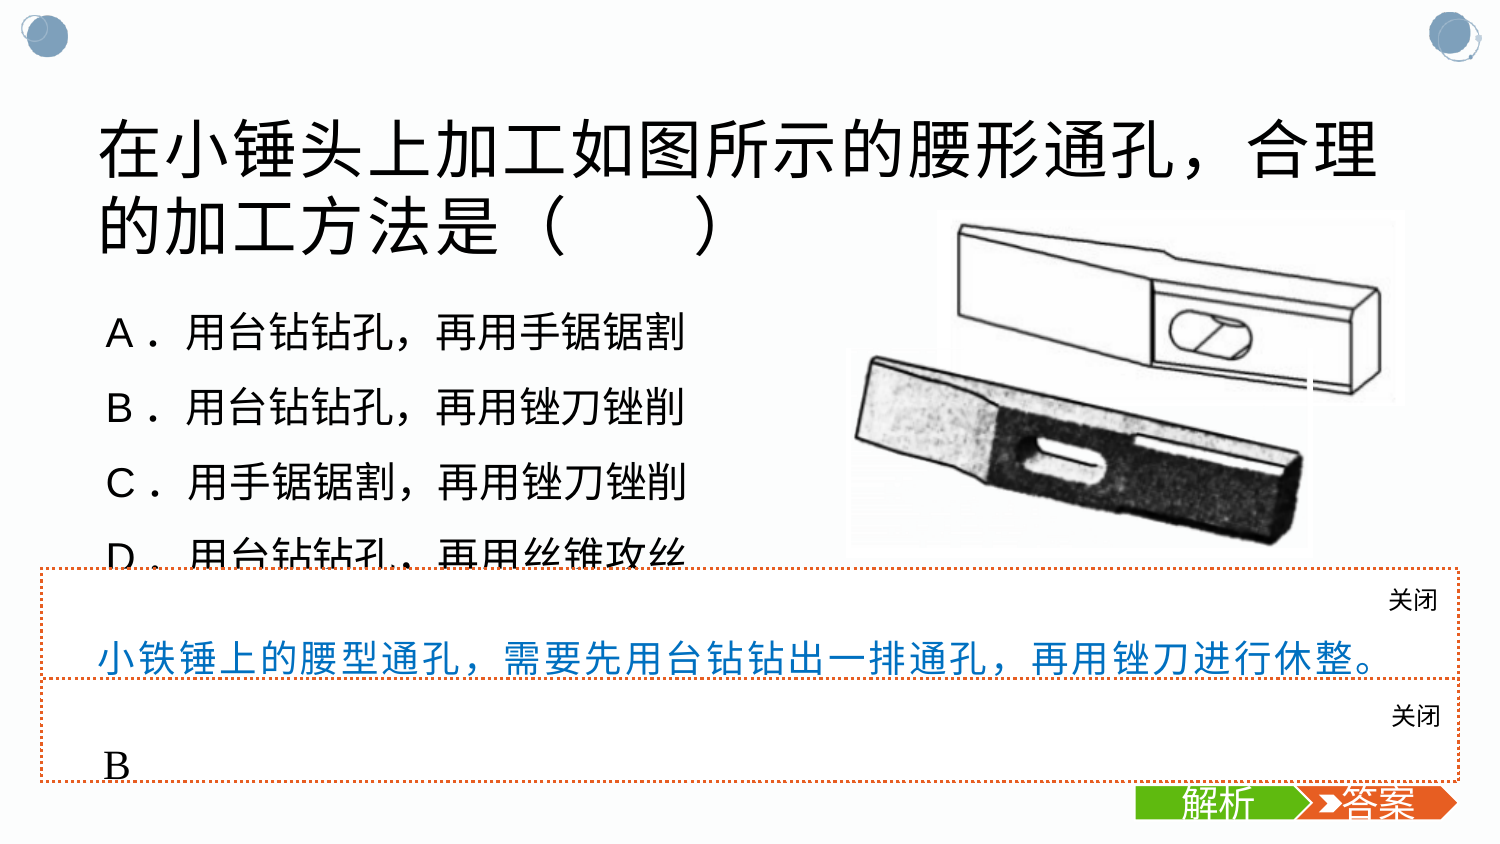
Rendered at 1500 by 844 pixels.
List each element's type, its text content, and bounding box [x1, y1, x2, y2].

list 在小锤头上加工如图所示的腰形通孔，合理的加工方法是（ ） [82, 101, 1418, 433]
picture [1411, 0, 1500, 73]
text_box A．用台钻钻孔，再用手锯锯割 B．用台钻钻孔，再用锉刀锉削 C．用手锯锯割，再用锉刀锉削 D．用台钻钻孔，再用丝锥攻丝 [90, 273, 841, 568]
picture [846, 210, 1405, 558]
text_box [41, 678, 1459, 821]
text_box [41, 568, 1459, 678]
picture [0, 0, 89, 73]
